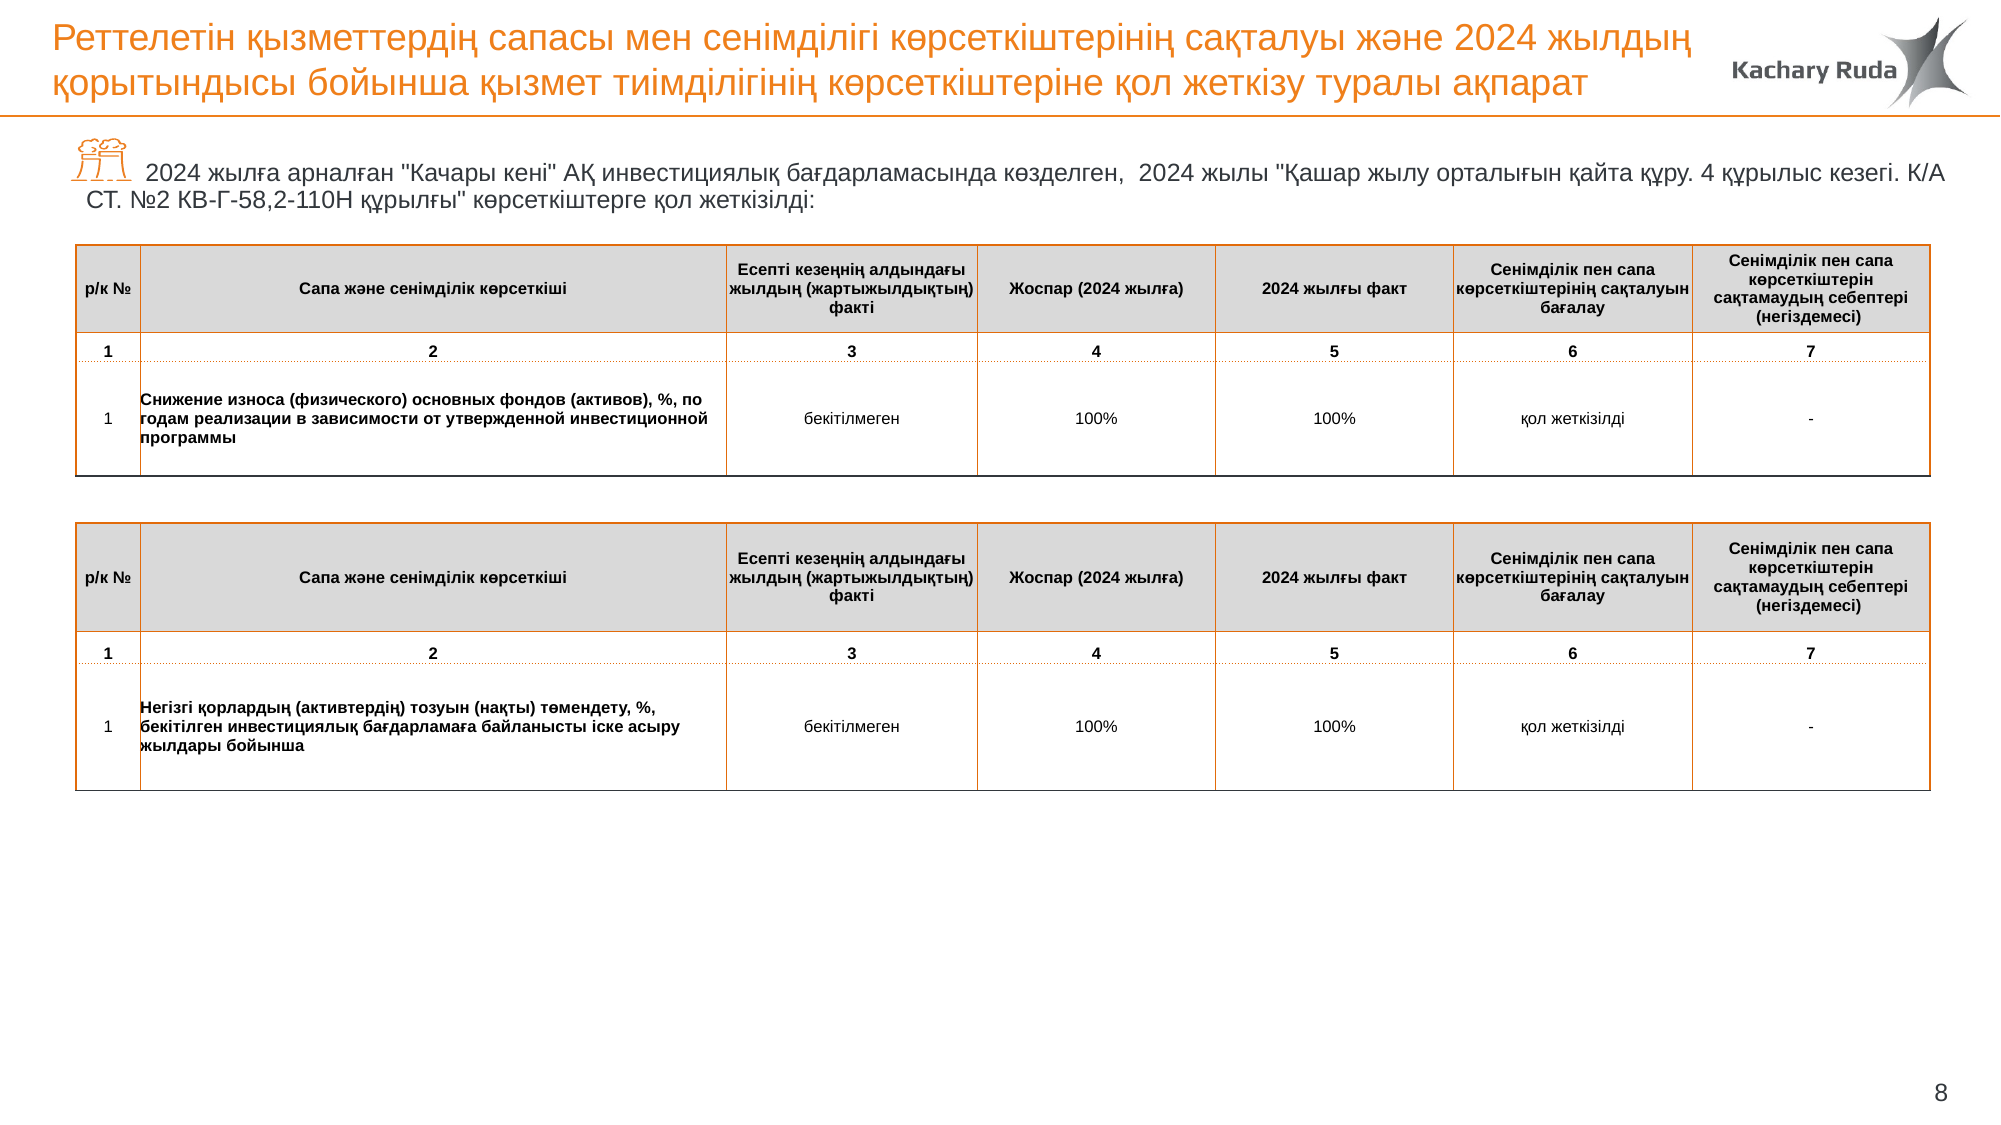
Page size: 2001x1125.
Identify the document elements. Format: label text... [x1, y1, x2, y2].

table_cell 100% [978, 361, 1215, 475]
table_header Сенімділік пен сапа көрсеткіштерінің сақталуын бағалау [1454, 524, 1692, 631]
table_cell Снижение износа (физического) основных фондов (активов), %, по годам реализации в зависимости от утвержденной инвестиционной программы [141, 361, 726, 475]
table_cell бекітілмеген [727, 361, 977, 475]
table_header Жоспар (2024 жылға) [978, 246, 1215, 332]
table_cell бекітілмеген [727, 663, 977, 790]
table_cell 100% [978, 663, 1215, 790]
table_header Есепті кезеңнің алдындағы жылдың (жартыжылдықтың) факті [727, 524, 977, 631]
table_cell қол жеткізілді [1454, 361, 1692, 475]
table_cell 2 [141, 333, 726, 361]
table_cell 7 [1693, 333, 1929, 361]
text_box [70, 137, 132, 181]
table_header Сенімділік пен сапа көрсеткіштерін сақтамаудың себептері (негіздемесі) [1693, 524, 1929, 631]
table_cell 3 [727, 632, 977, 663]
table_cell 6 [1454, 632, 1692, 663]
table_header 2024 жылғы факт [1216, 524, 1453, 631]
table_header Сапа және сенімділік көрсеткіші [141, 524, 726, 631]
table_cell 4 [978, 333, 1215, 361]
table_cell 100% [1216, 361, 1453, 475]
picture [1788, 6, 1976, 109]
title Реттелетін қызметтердің сапасы мен сенімділігі көрсеткіштерінің сақталуы және 2024 жылдың қорытындысы бойынша қызмет тиімділігінің көрсеткіштеріне қол жеткізу туралы ақпарат [52, 0, 1788, 116]
table_cell 6 [1454, 333, 1692, 361]
table_header Сенімділік пен сапа көрсеткіштерінің сақталуын бағалау [1454, 246, 1692, 332]
table_header 2024 жылғы факт [1216, 246, 1453, 332]
table_cell 5 [1216, 632, 1453, 663]
table_cell Негізгі қорлардың (активтердің) тозуын (нақты) төмендету, %, бекітілген инвестициялық бағдарламаға байланысты іске асыру жылдары бойынша [141, 663, 726, 790]
table_header р/к № [77, 246, 140, 332]
table_cell 3 [727, 333, 977, 361]
table_header Жоспар (2024 жылға) [978, 524, 1215, 631]
table_cell - [1693, 663, 1929, 790]
table_cell 1 [77, 632, 140, 663]
table_cell қол жеткізілді [1454, 663, 1692, 790]
table_cell - [1693, 361, 1929, 475]
table_cell 2 [141, 632, 726, 663]
table_cell 1 [77, 663, 140, 790]
table_cell 100% [1216, 663, 1453, 790]
table_cell 5 [1216, 333, 1453, 361]
table_header Есепті кезеңнің алдындағы жылдың (жартыжылдықтың) факті [727, 246, 977, 332]
table_header Сенімділік пен сапа көрсеткіштерін сақтамаудың себептері (негіздемесі) [1693, 246, 1929, 332]
table_header р/к № [77, 524, 140, 631]
table_cell 4 [978, 632, 1215, 663]
table_cell 1 [77, 361, 140, 475]
table_header Сапа және сенімділік көрсеткіші [141, 246, 726, 332]
table_cell 7 [1693, 632, 1929, 663]
table_cell 1 [77, 333, 140, 361]
list 2024 жылға арналған "Качары кені" АҚ инвестициялық бағдарламасында көзделген, 2024 жылы "Қашар жылу орталығын қайта құру. 4 құрылыс кезегі. К/А СТ. №2 КВ-Г-58,2-110Н құрылғы" көрсеткіштерге қол жеткізілді: [86, 159, 1965, 234]
